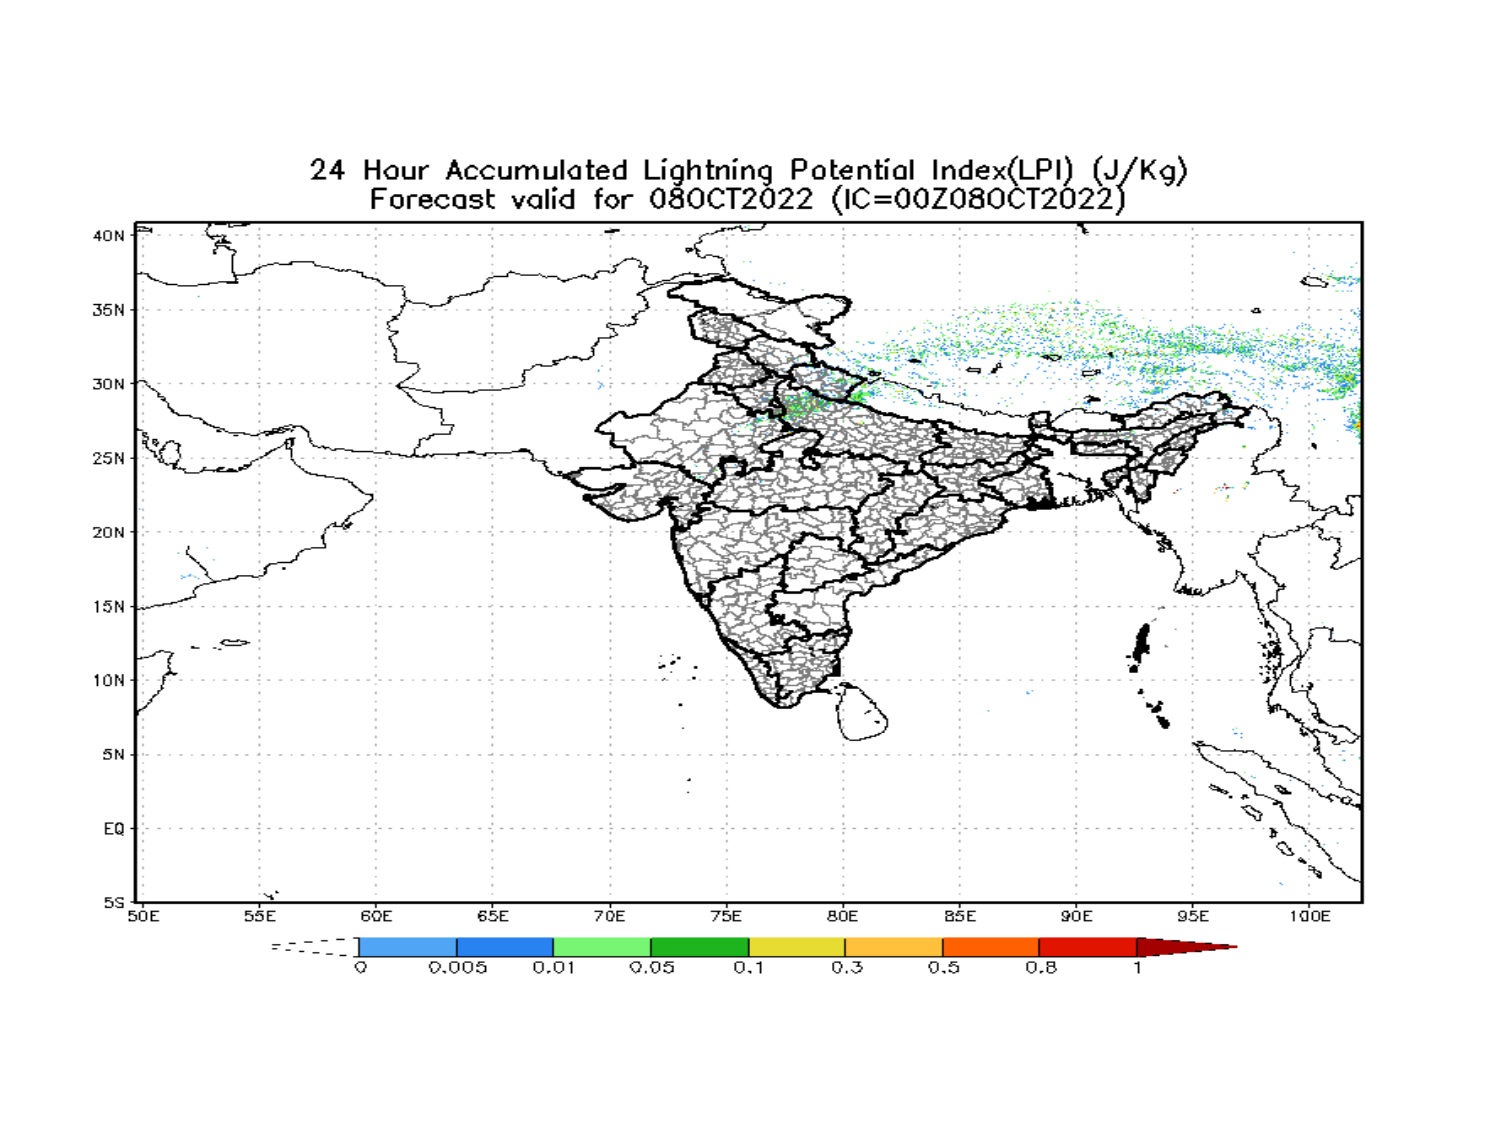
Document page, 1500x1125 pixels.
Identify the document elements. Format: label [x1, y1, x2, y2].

picture [74, 149, 1426, 976]
